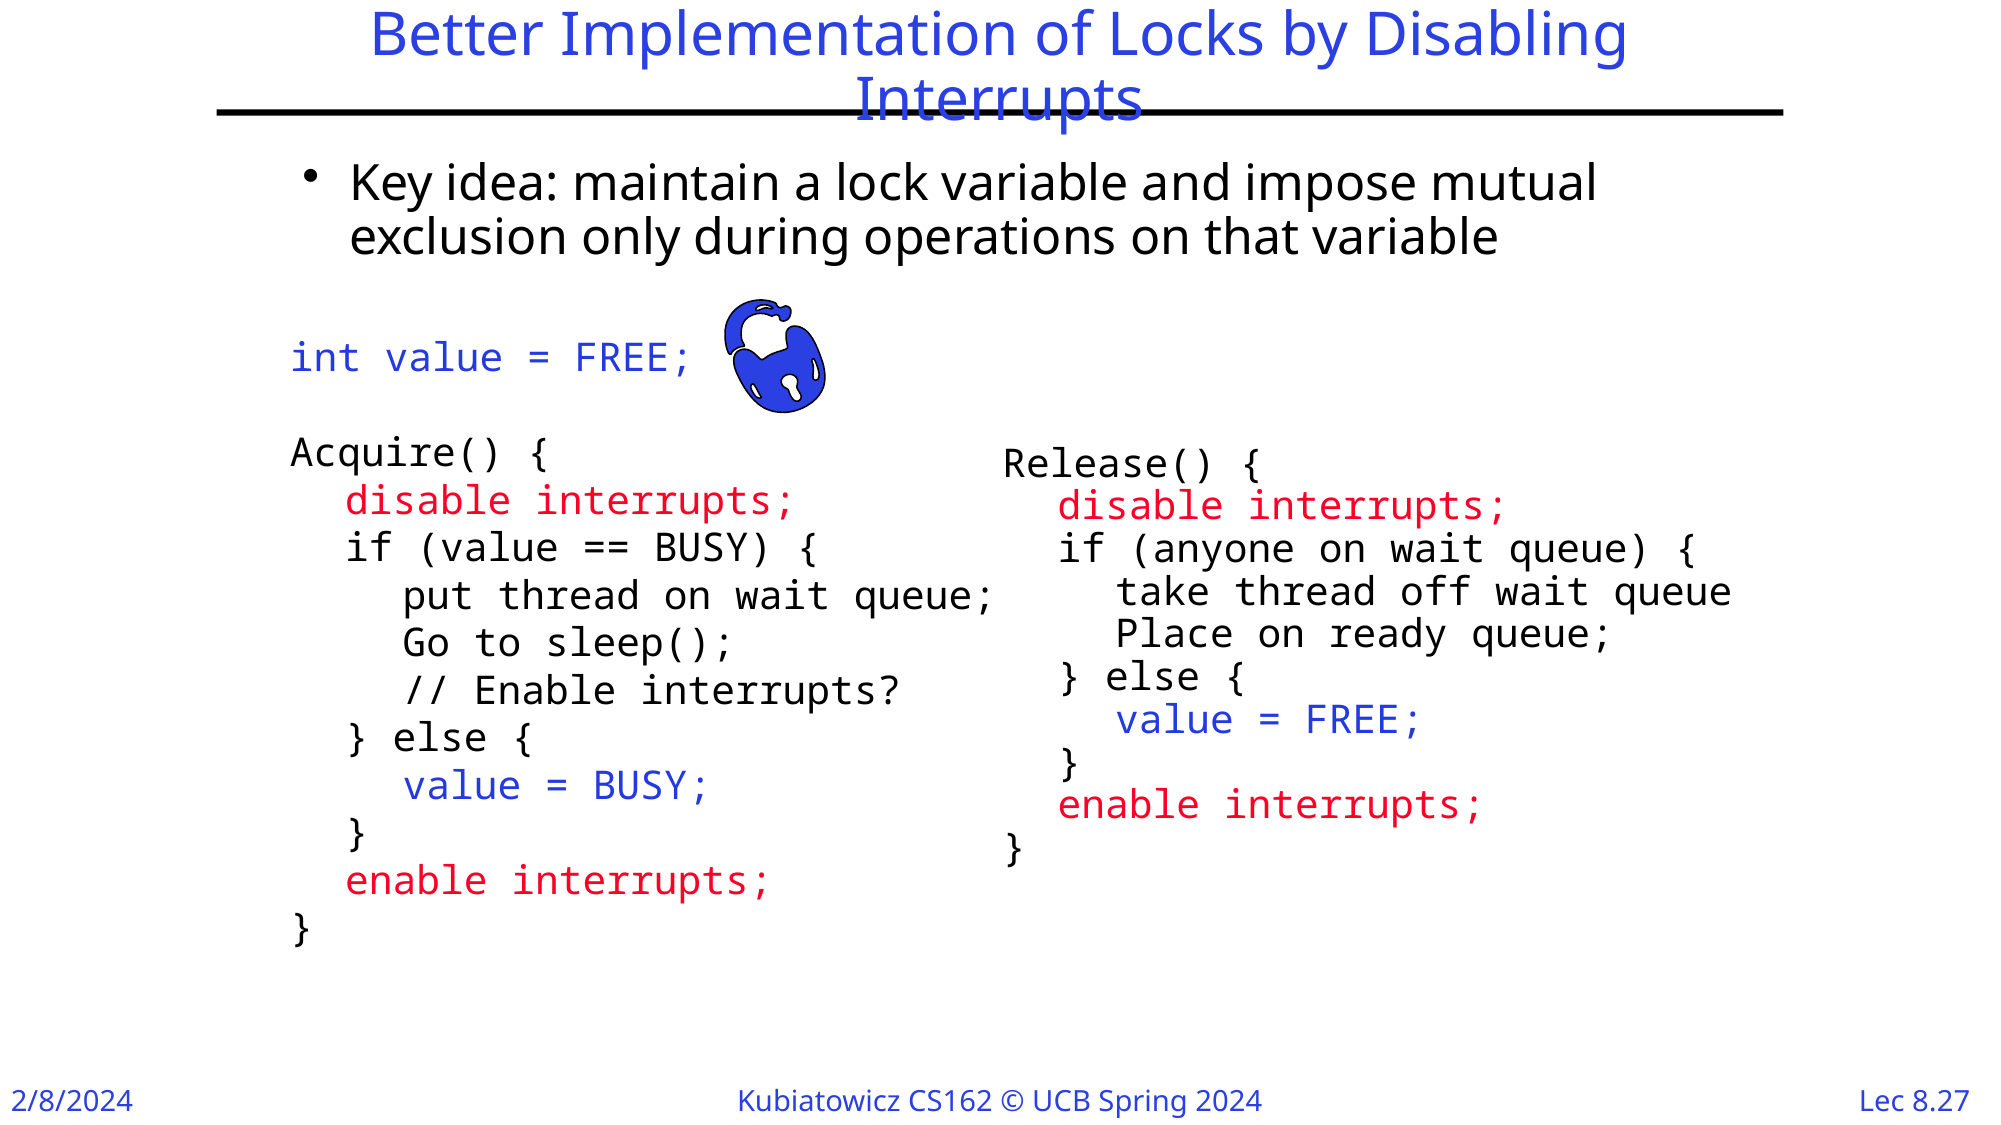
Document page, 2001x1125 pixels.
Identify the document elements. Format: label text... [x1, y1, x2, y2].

text_box int value = FREE; Acquire() { disable interrupts; if (value == BUSY) { put thread on wait queue; Go to sleep(); // Enable interrupts? } else { value = BUSY; } enable interrupts; } [274, 324, 1027, 957]
text_box Release() { disable interrupts; if (anyone on wait queue) { take thread off wait queue Place on ready queue; } else { value = FREE; } enable interrupts; } [987, 337, 1750, 963]
title Better Implementation of Locks by Disabling Interrupts [249, 24, 1750, 113]
list Key idea: maintain a lock variable and impose mutual exclusion only during operations on that variable [287, 149, 1650, 286]
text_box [724, 299, 826, 413]
